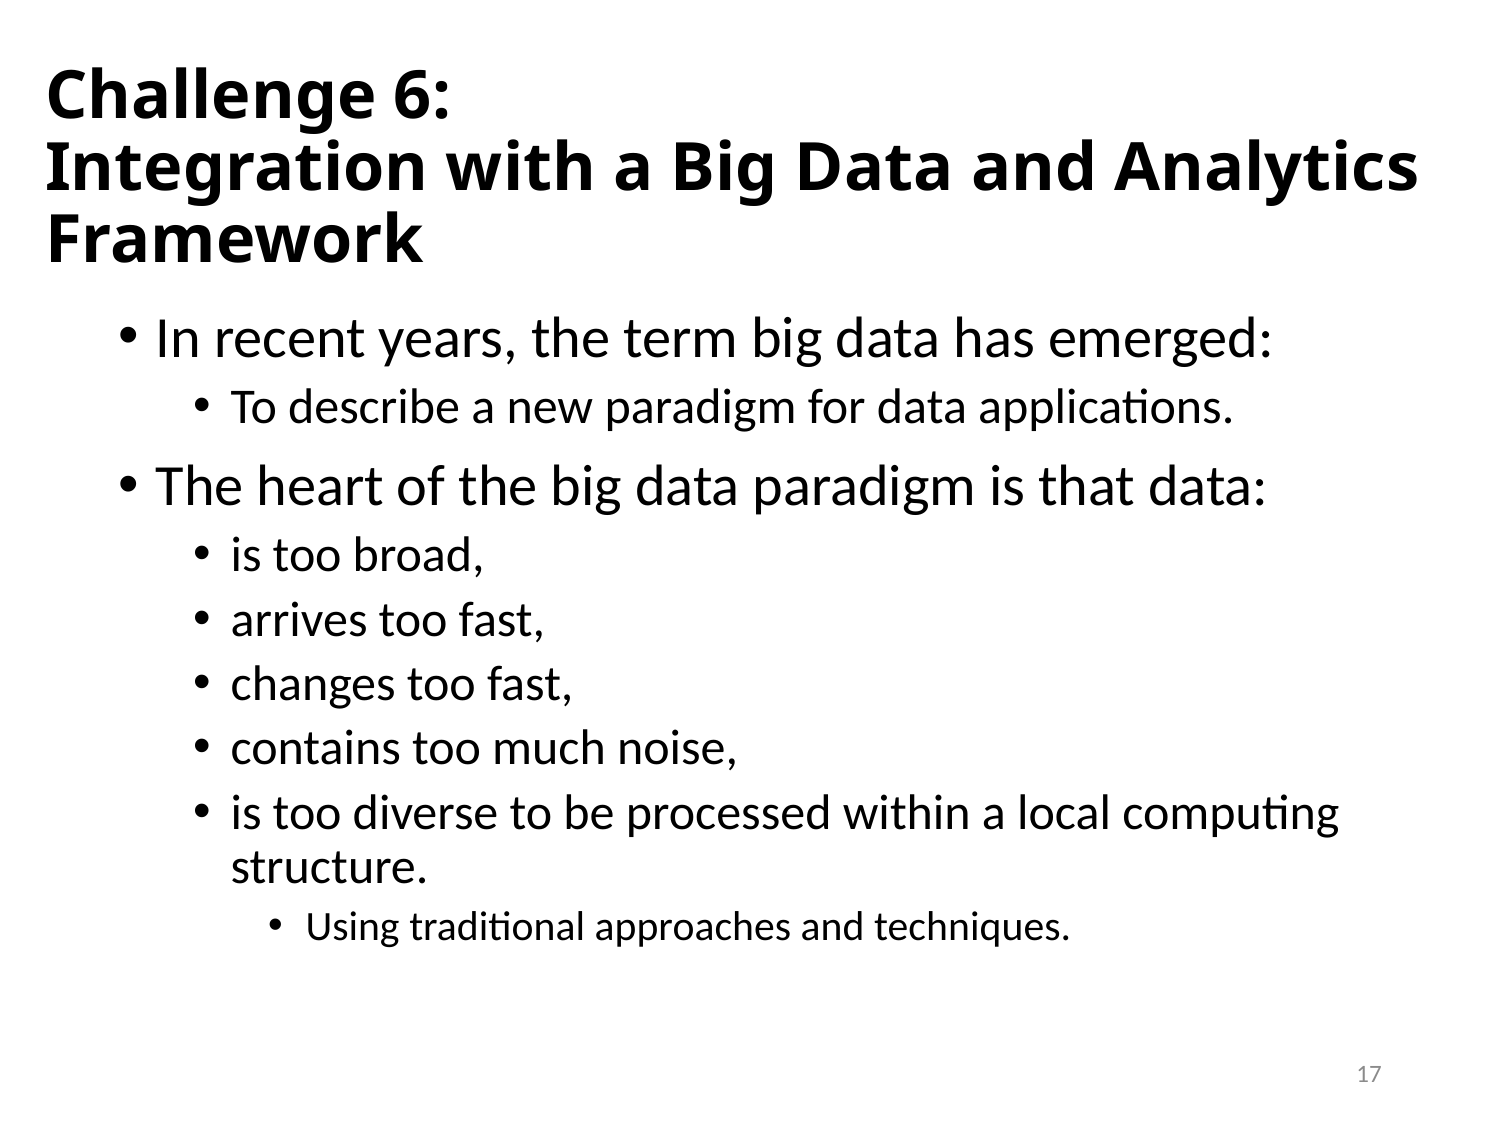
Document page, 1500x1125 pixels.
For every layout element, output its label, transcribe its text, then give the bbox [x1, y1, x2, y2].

slide_number 17 [1059, 1042, 1397, 1103]
list In recent years, the term big data has emerged: To describe a new paradigm for data applications. The heart of the big data paradigm is that data: is too broad, arrives too fast, changes too fast, contains too much noise, is too diverse to be processed within a local computing structure. Using traditional approaches and techniques. [103, 299, 1397, 1014]
title Challenge 6: Integration with a Big Data and Analytics Framework [30, 59, 1475, 278]
